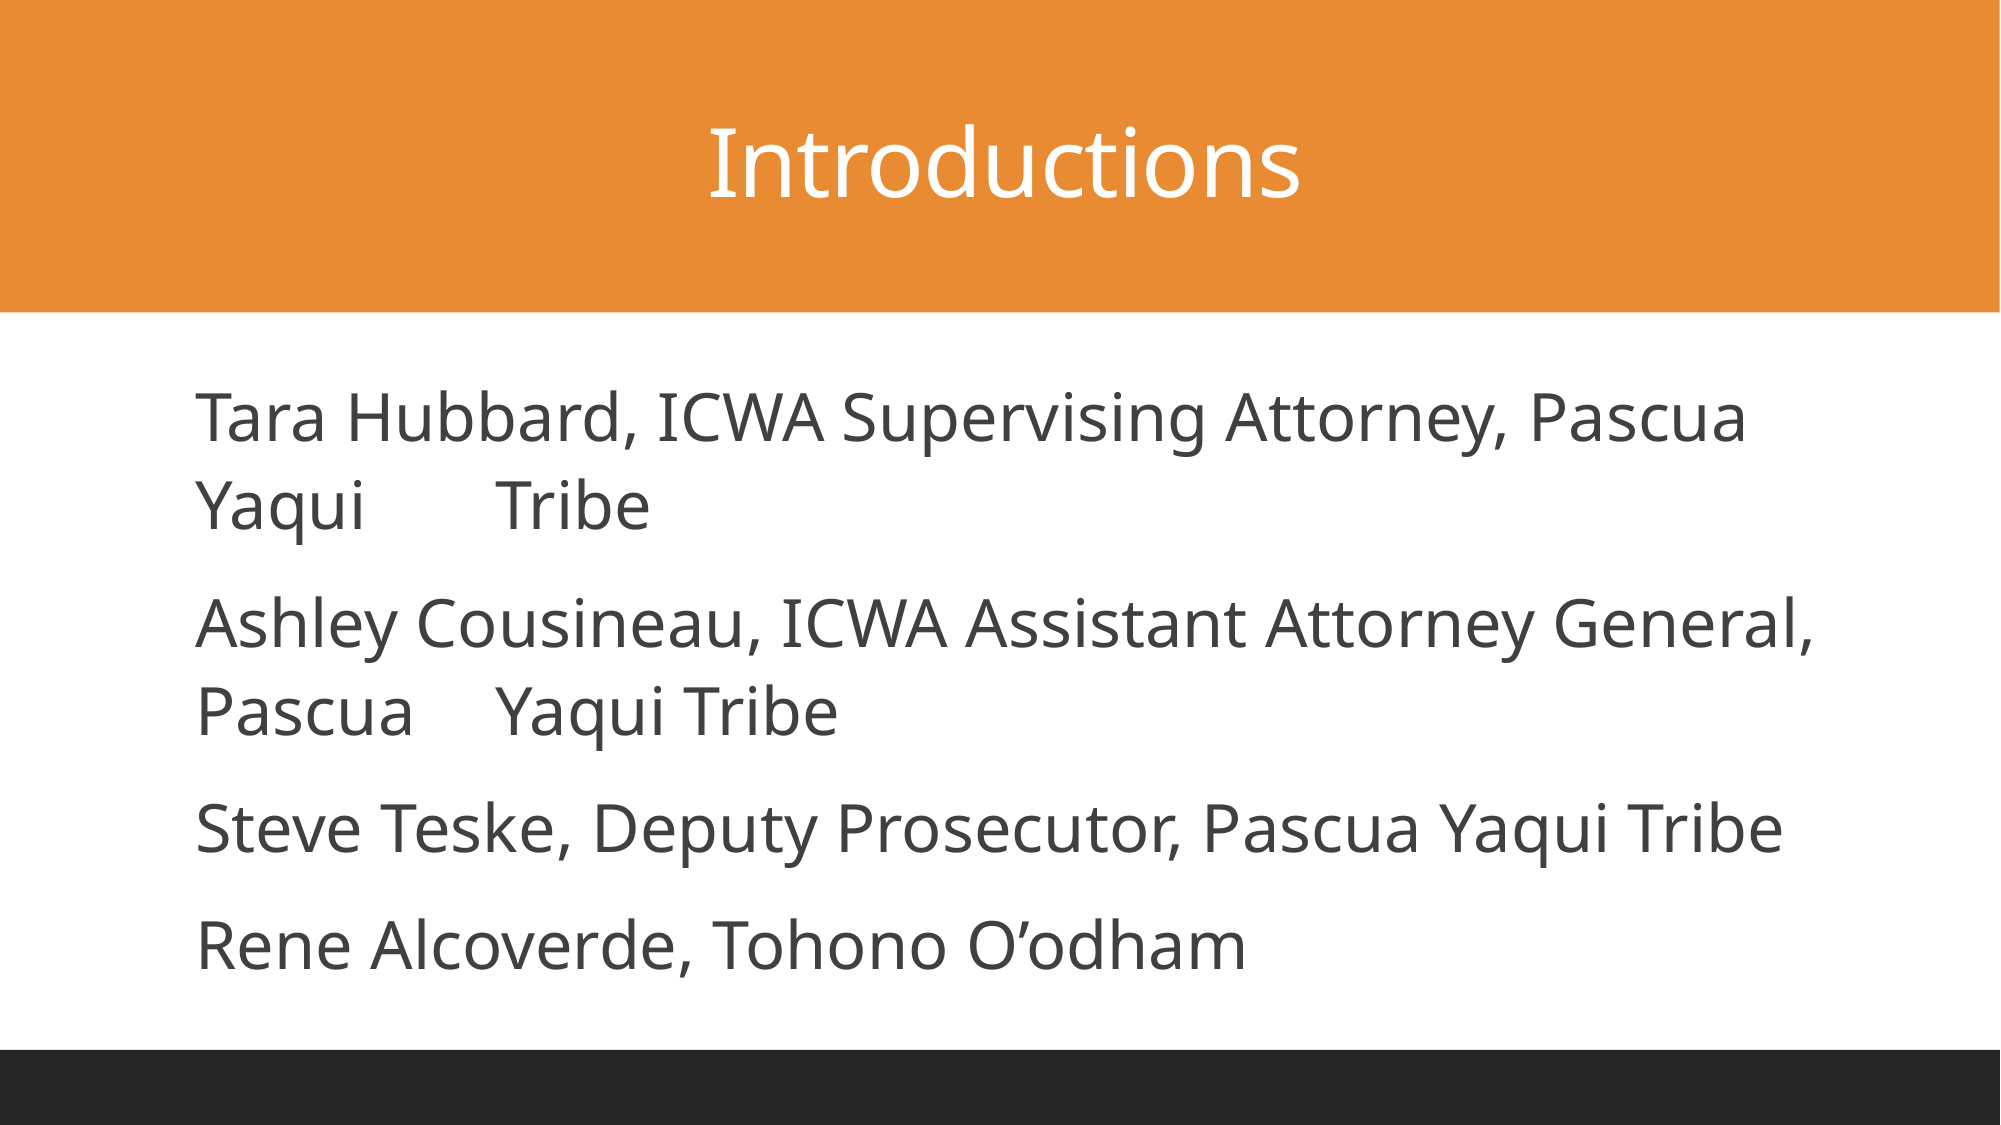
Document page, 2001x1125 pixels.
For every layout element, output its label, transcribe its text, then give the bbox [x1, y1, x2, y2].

list Tara Hubbard, ICWA Supervising Attorney, Pascua Yaqui Tribe Ashley Cousineau, ICWA Assistant Attorney General, Pascua Yaqui Tribe Steve Teske, Deputy Prosecutor, Pascua Yaqui Tribe Rene Alcoverde, Tohono O’odham [179, 359, 1830, 1011]
title Introductions [180, 47, 1830, 285]
text_box [0, 1049, 2000, 1125]
text_box [0, 0, 2000, 314]
text_box [0, 314, 2000, 1049]
